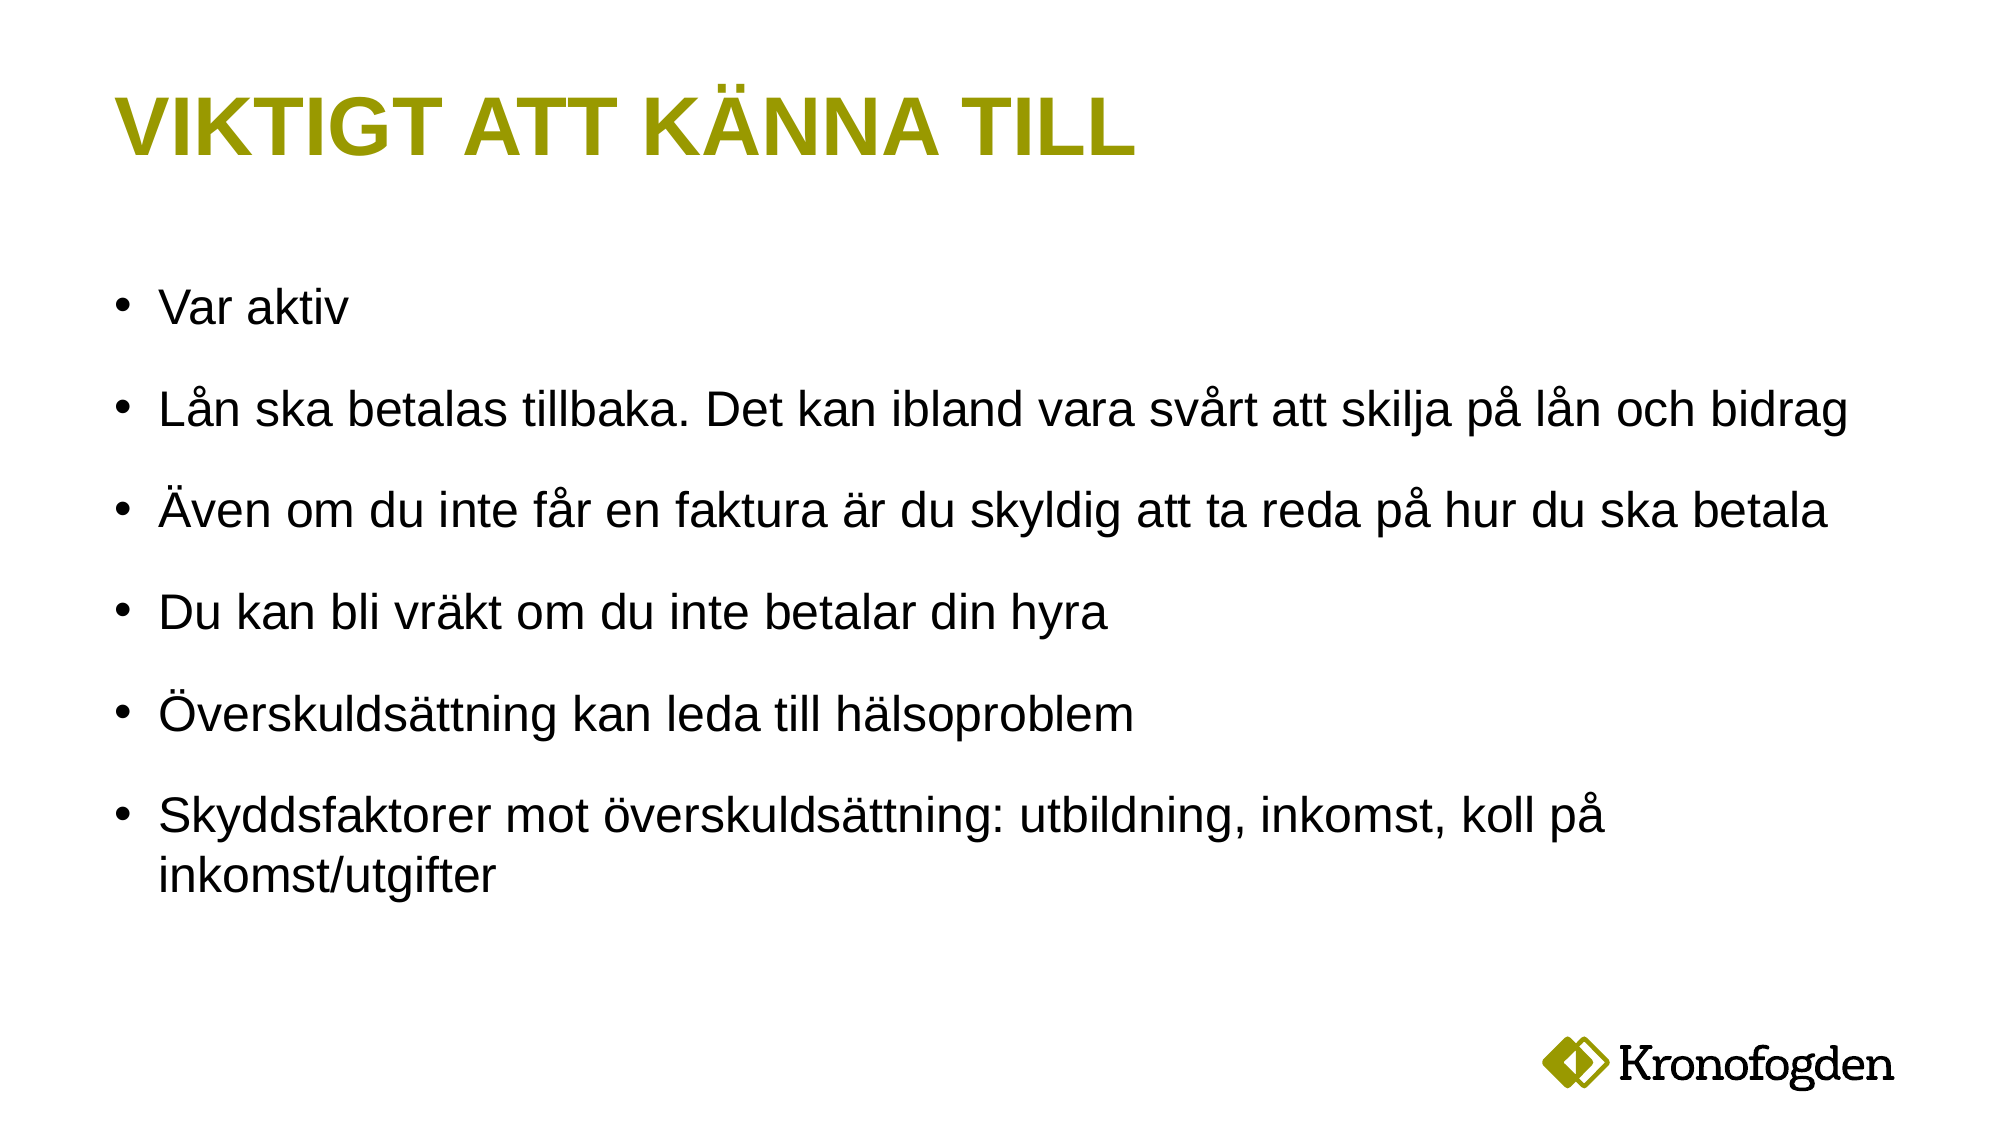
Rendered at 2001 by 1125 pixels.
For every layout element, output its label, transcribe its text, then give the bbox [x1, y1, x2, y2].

list Var aktiv Lån ska betalas tillbaka. Det kan ibland vara svårt att skilja på lån och bidrag Även om du inte får en faktura är du skyldig att ta reda på hur du ska betala Du kan bli vräkt om du inte betalar din hyra Överskuldsättning kan leda till hälsoproblem Skyddsfaktorer mot överskuldsättning: utbildning, inkomst, koll på inkomst/utgifter [99, 267, 1898, 1005]
title VIKTIGT ATT KÄNNA TILL [99, 44, 1898, 199]
